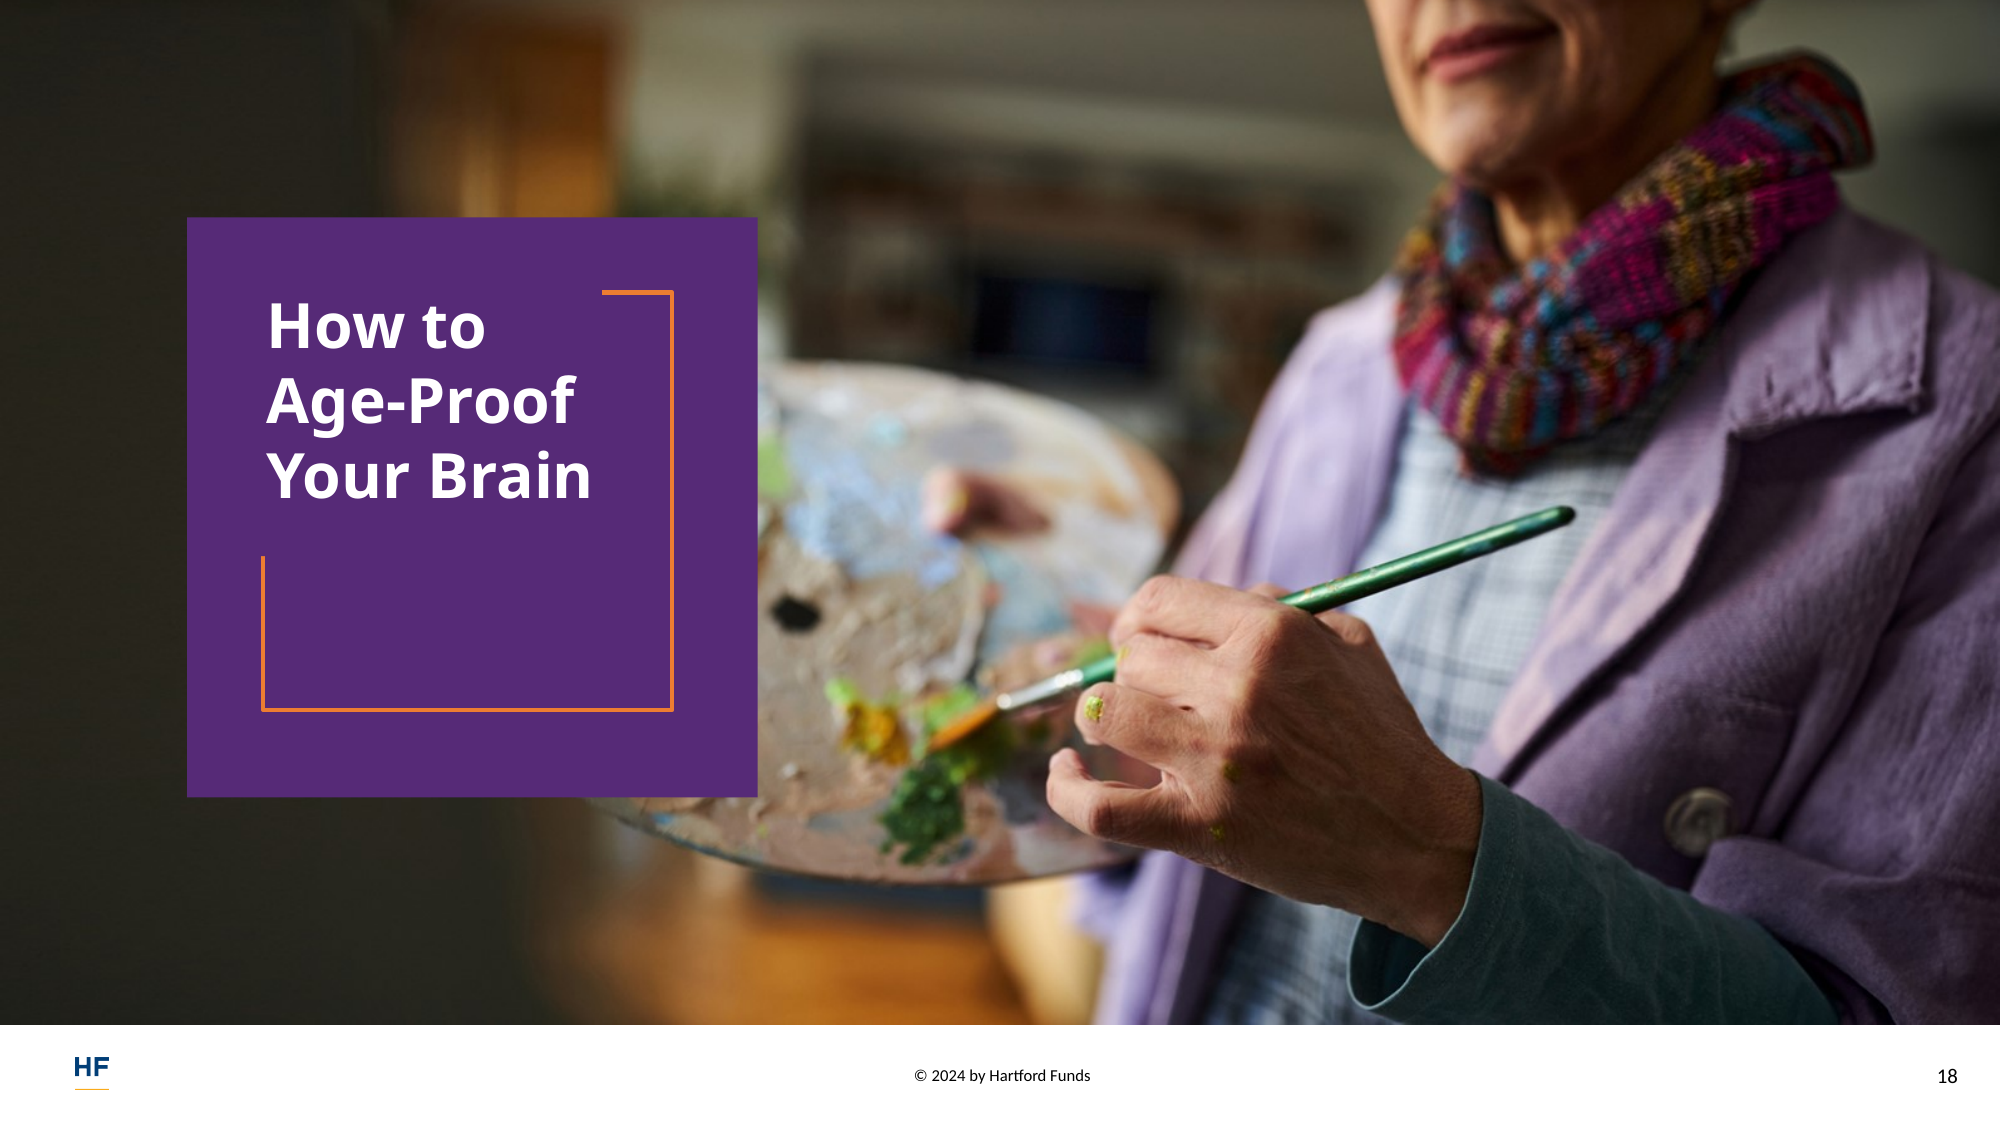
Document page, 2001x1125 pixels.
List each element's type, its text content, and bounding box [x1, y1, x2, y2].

picture [0, 0, 2000, 1026]
picture [75, 1057, 109, 1090]
slide_number 18 [1505, 1034, 1974, 1123]
